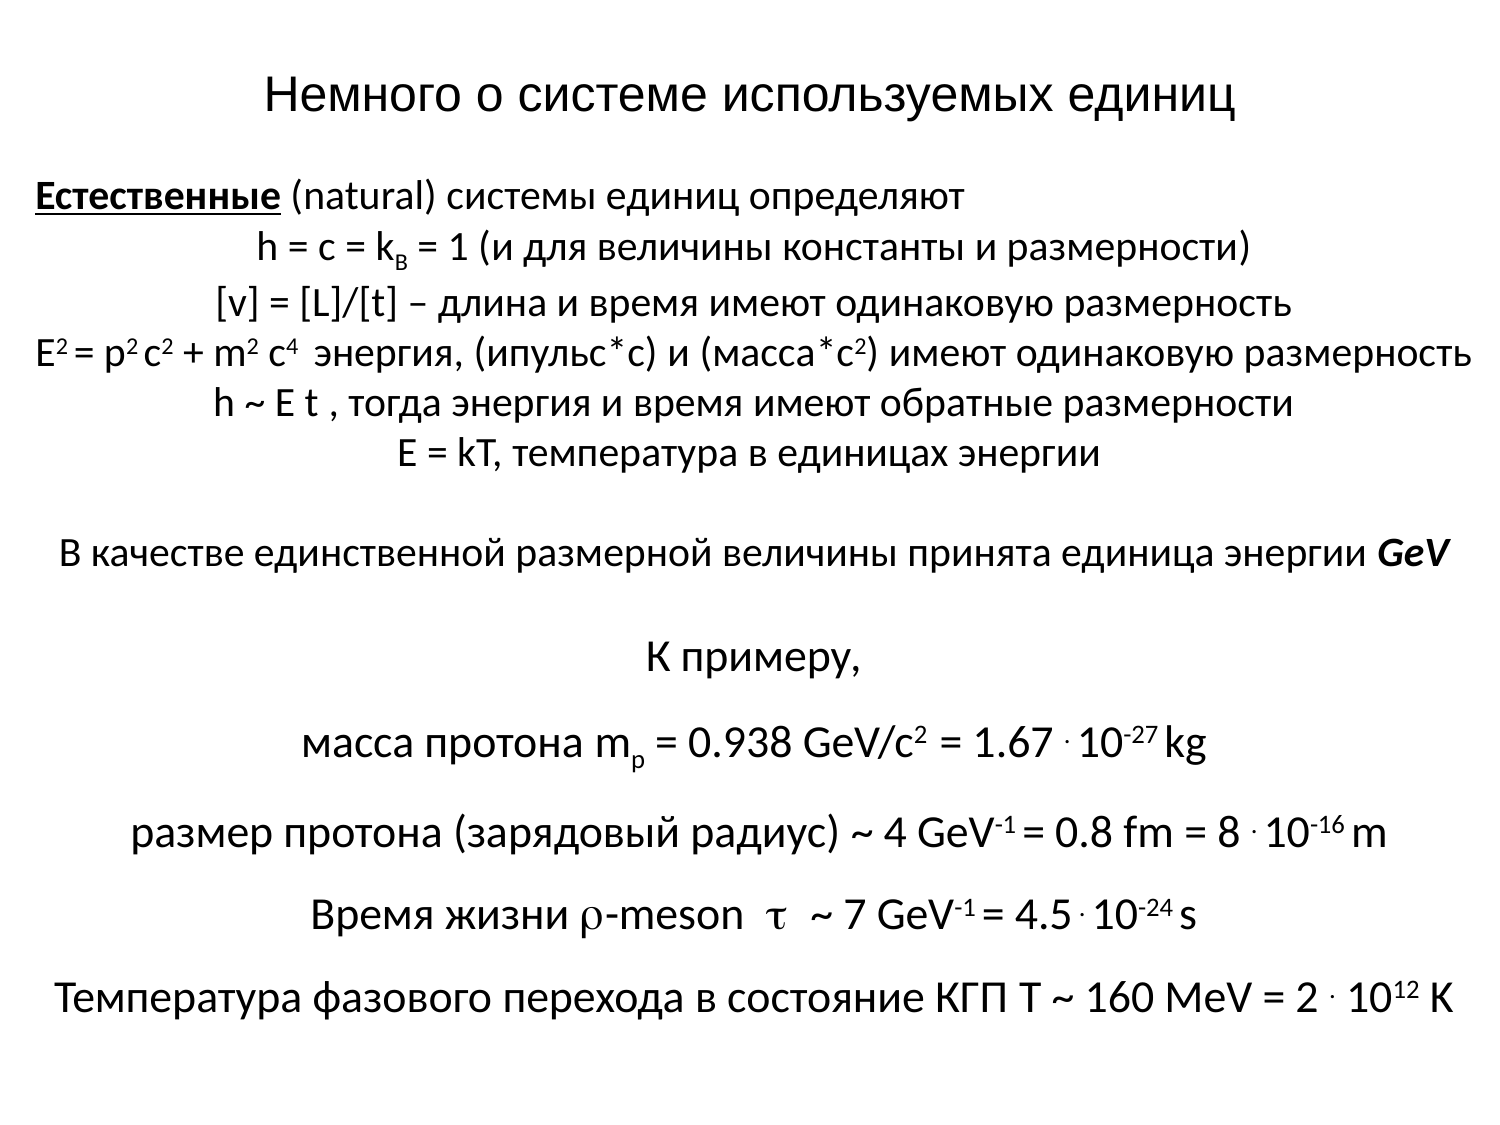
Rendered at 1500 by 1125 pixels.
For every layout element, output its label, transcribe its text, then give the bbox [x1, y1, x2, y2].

text_box Немного о системе используемых единиц [248, 54, 1252, 130]
text_box Естественные (natural) системы единиц определяют h = c = kB = 1 (и для величины константы и размерности) [v] = [L]/[t] – длина и время имеют одинаковую размерность E2 = p2 c2 + m2 c4 энергия, (ипульс*c) и (масса*c2) имеют одинаковую размерность h ~ E t , тогда энергия и время имеют обратные размерности E = kT, температура в единицах энергии В качестве единственной размерной величины принята единица энергии GeV К примеру, масса протона mp = 0.938 GeV/c2 = 1.67 . 10-27 kg размер протона (зарядовый радиус) ~ 4 GeV-1 = 0.8 fm = 8 . 10-16 m Время жизни r-meson t ~ 7 GeV-1 = 4.5 . 10-24 s Температура фазового перехода в состояние КГП T ~ 160 MeV = 2 . 1012 K [20, 160, 1488, 1029]
